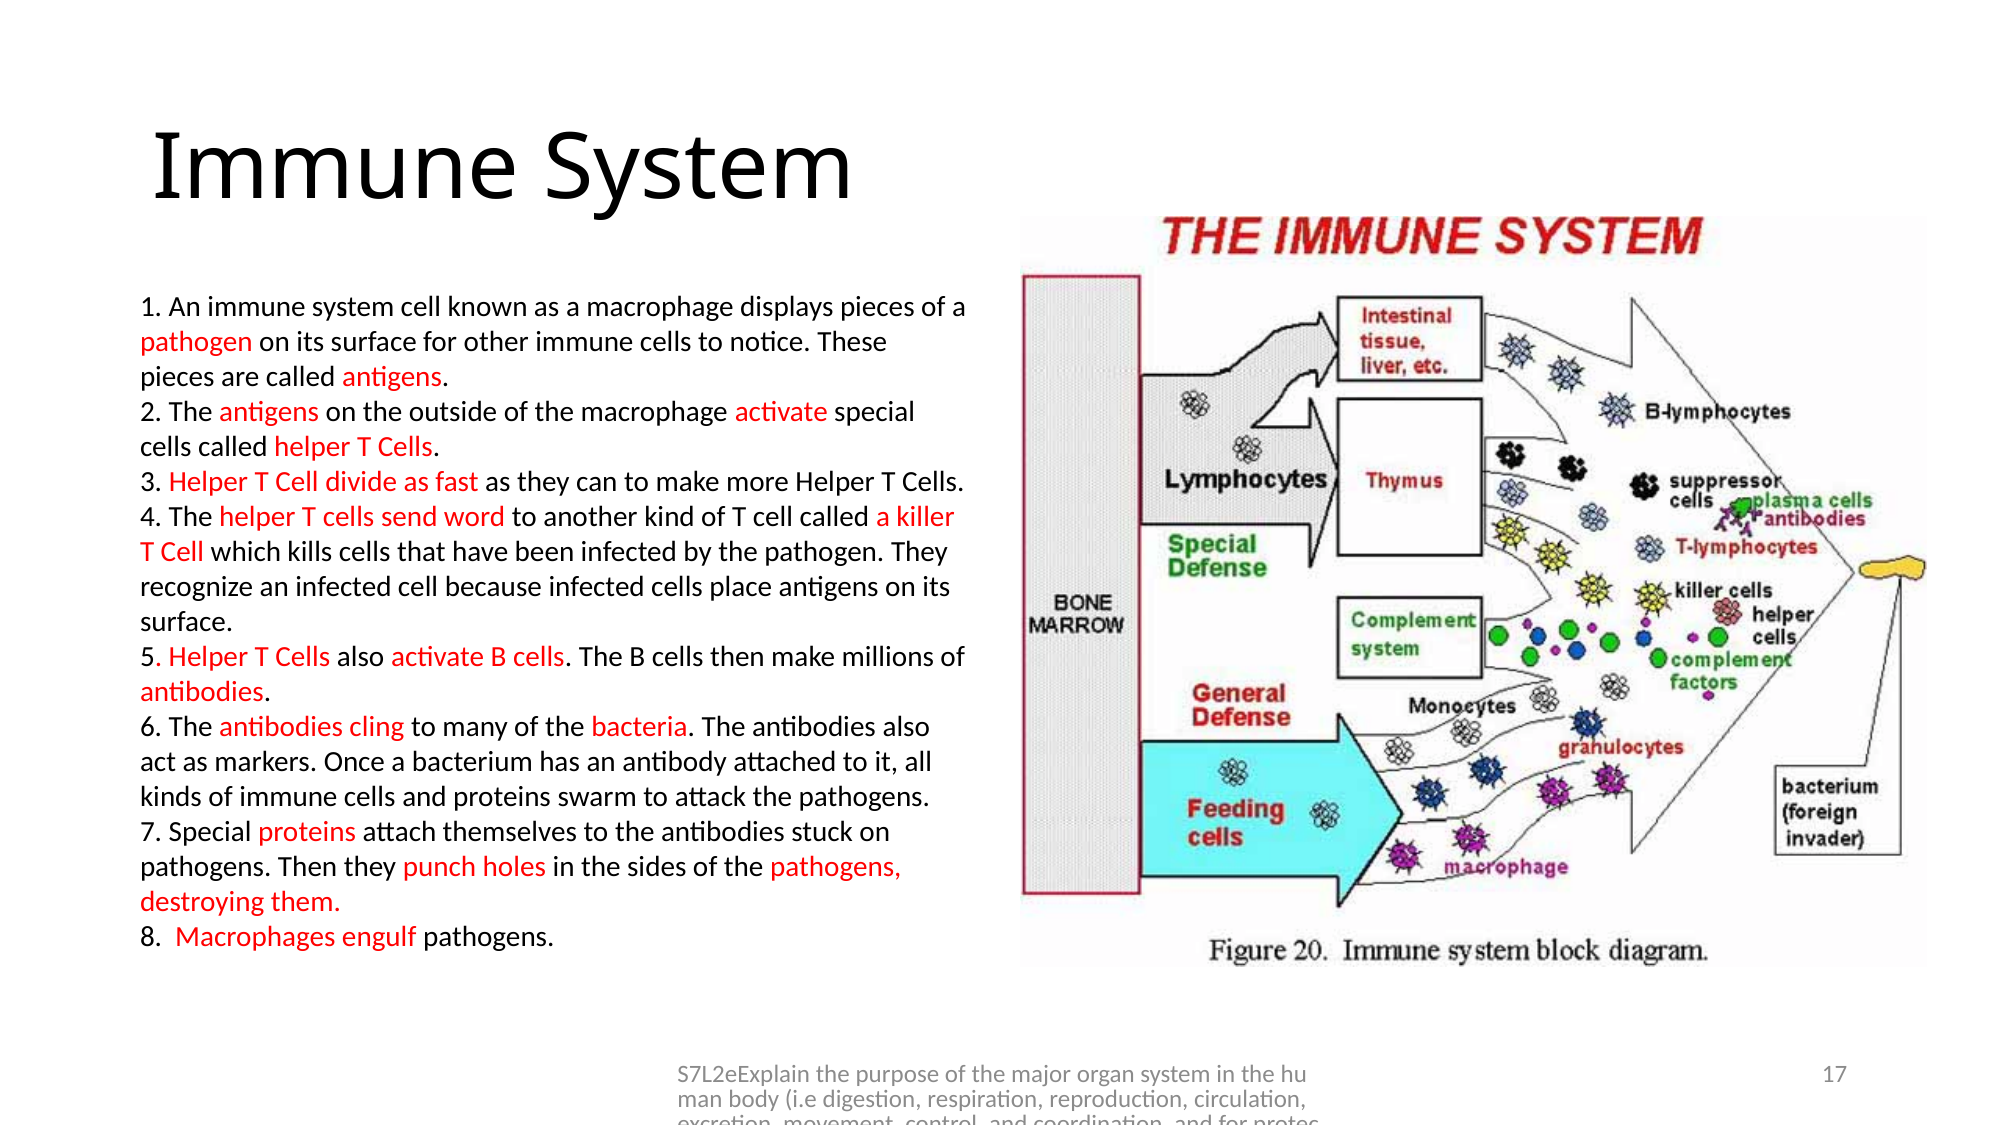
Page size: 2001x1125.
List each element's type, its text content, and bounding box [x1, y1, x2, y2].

slide_number 17 [1412, 1042, 1863, 1103]
picture [1020, 216, 1927, 967]
footer S7L2eExplain the purpose of the major organ system in the human body (i.e digestion, respiration, reproduction, circulation, excretion, movement, control, and coordination, and for protection from disease) [662, 1042, 1338, 1103]
text_box 1. An immune system cell known as a macrophage displays pieces of a pathogen on its surface for other immune cells to notice. These pieces are called antigens. 2. The antigens on the outside of the macrophage activate special cells called helper T Cells. 3. Helper T Cell divide as fast as they can to make more Helper T Cells. 4. The helper T cells send word to another kind of T cell called a killer T Cell which kills cells that have been infected by the pathogen. They recognize an infected cell because infected cells place antigens on its surface. 5. Helper T Cells also activate B cells. The B cells then make millions of antibodies. 6. The antibodies cling to many of the bacteria. The antibodies also act as markers. Once a bacterium has an antibody attached to it, all kinds of immune cells and proteins swarm to attack the pathogens. 7. Special proteins attach themselves to the antibodies stuck on pathogens. Then they punch holes in the sides of the pathogens, destroying them. 8. Macrophages engulf pathogens. [125, 280, 982, 960]
title Immune System [137, 59, 1863, 278]
